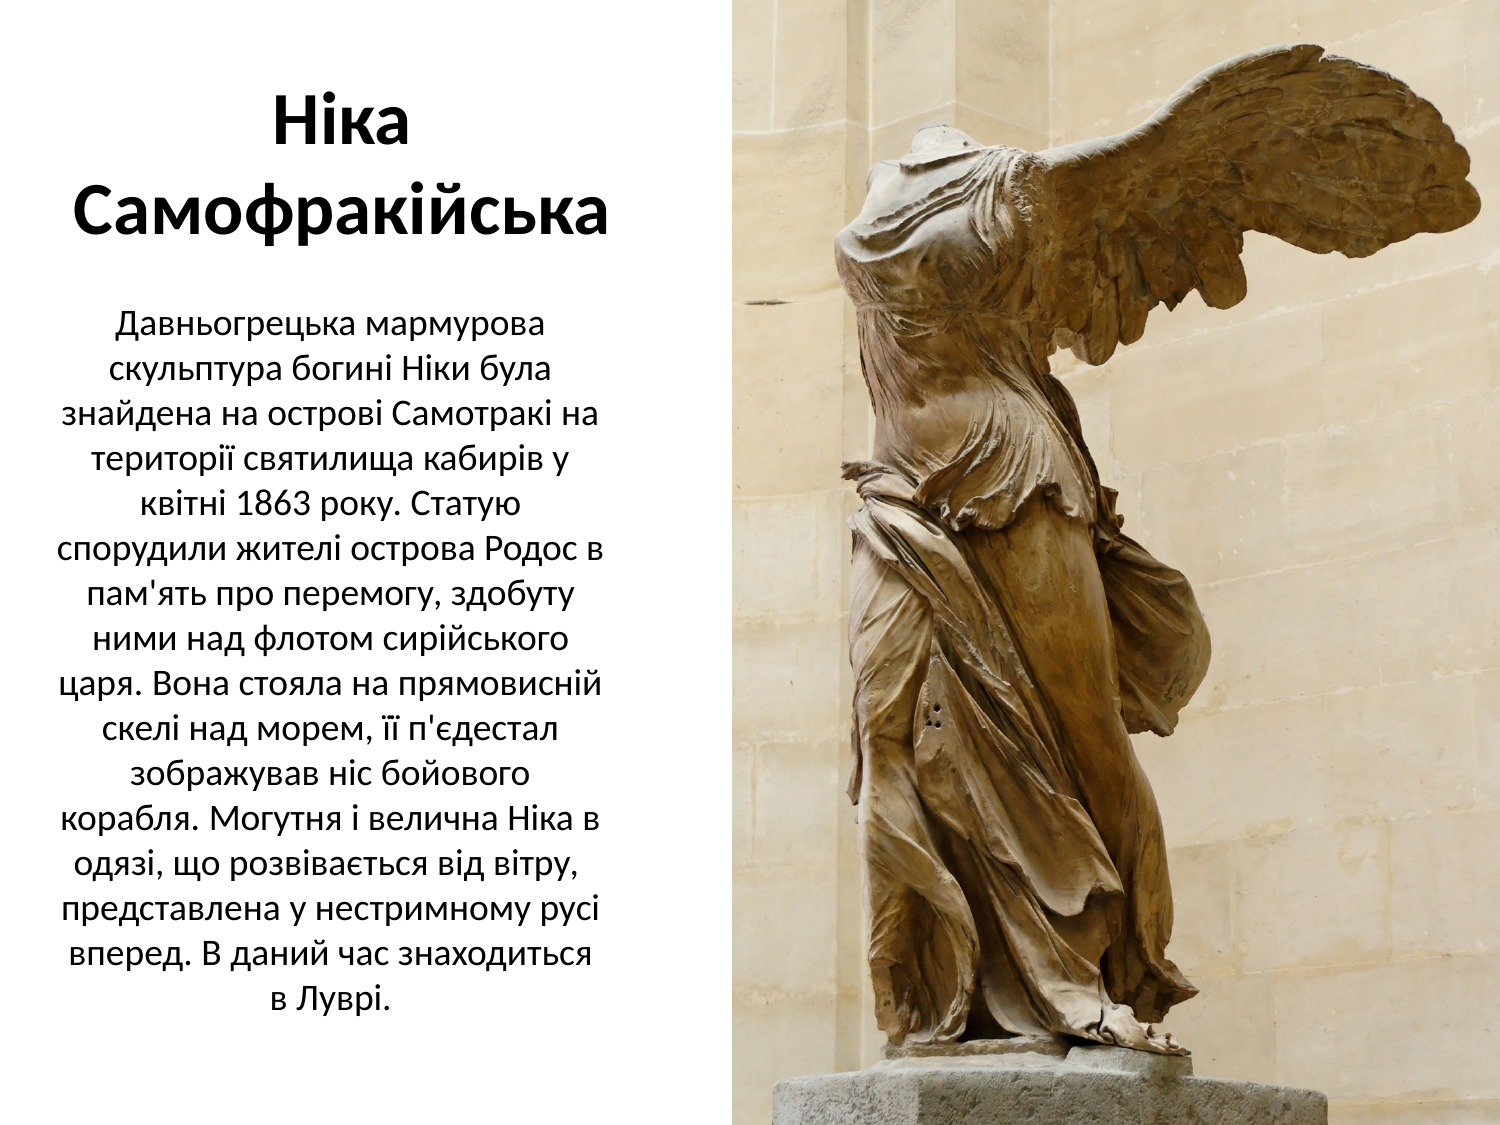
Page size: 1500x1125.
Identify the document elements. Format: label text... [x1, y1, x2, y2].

list Давньогрецька мармурова скульптура богині Ніки була знайдена на острові Самотракі на території святилища кабирів у квітні 1863 року. Статую спорудили жителі острова Родос в пам'ять про перемогу, здобуту ними над флотом сирійського царя. Вона стояла на прямовисній скелі над морем, її п'єдестал зображував ніс бойового корабля. Могутня і велична Ніка в одязі, що розвівається від вітру, представлена ​​у нестримному русі вперед. В даний час знаходиться в Луврі. [41, 290, 621, 1061]
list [731, 0, 1500, 1125]
title Ніка Самофракійська [41, 66, 644, 257]
